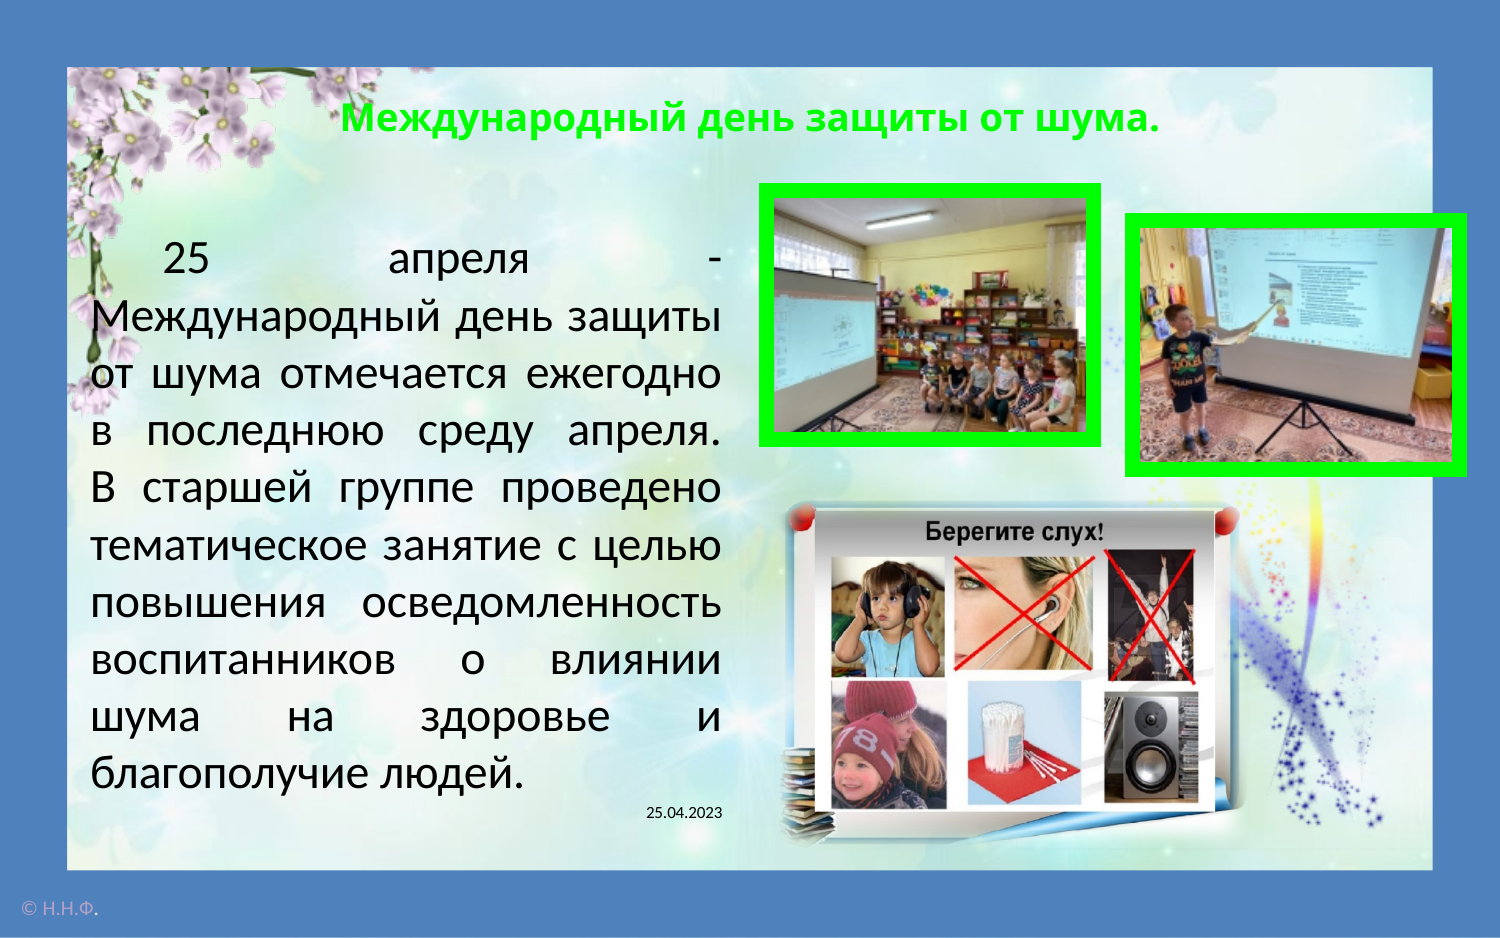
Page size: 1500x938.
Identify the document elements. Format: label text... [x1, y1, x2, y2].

picture [68, 68, 468, 418]
list 25 апреля - Международный день защиты от шума отмечается ежегодно в последнюю среду апреля. В старшей группе проведено тематическое занятие с целью повышения осведомленность воспитанников о влиянии шума на здоровье и благополучие людей. 25.04.2023 [75, 218, 738, 838]
picture [773, 294, 1500, 852]
picture [773, 197, 1087, 433]
title Международный день защиты от шума. [75, 37, 1425, 194]
picture [1139, 227, 1453, 463]
